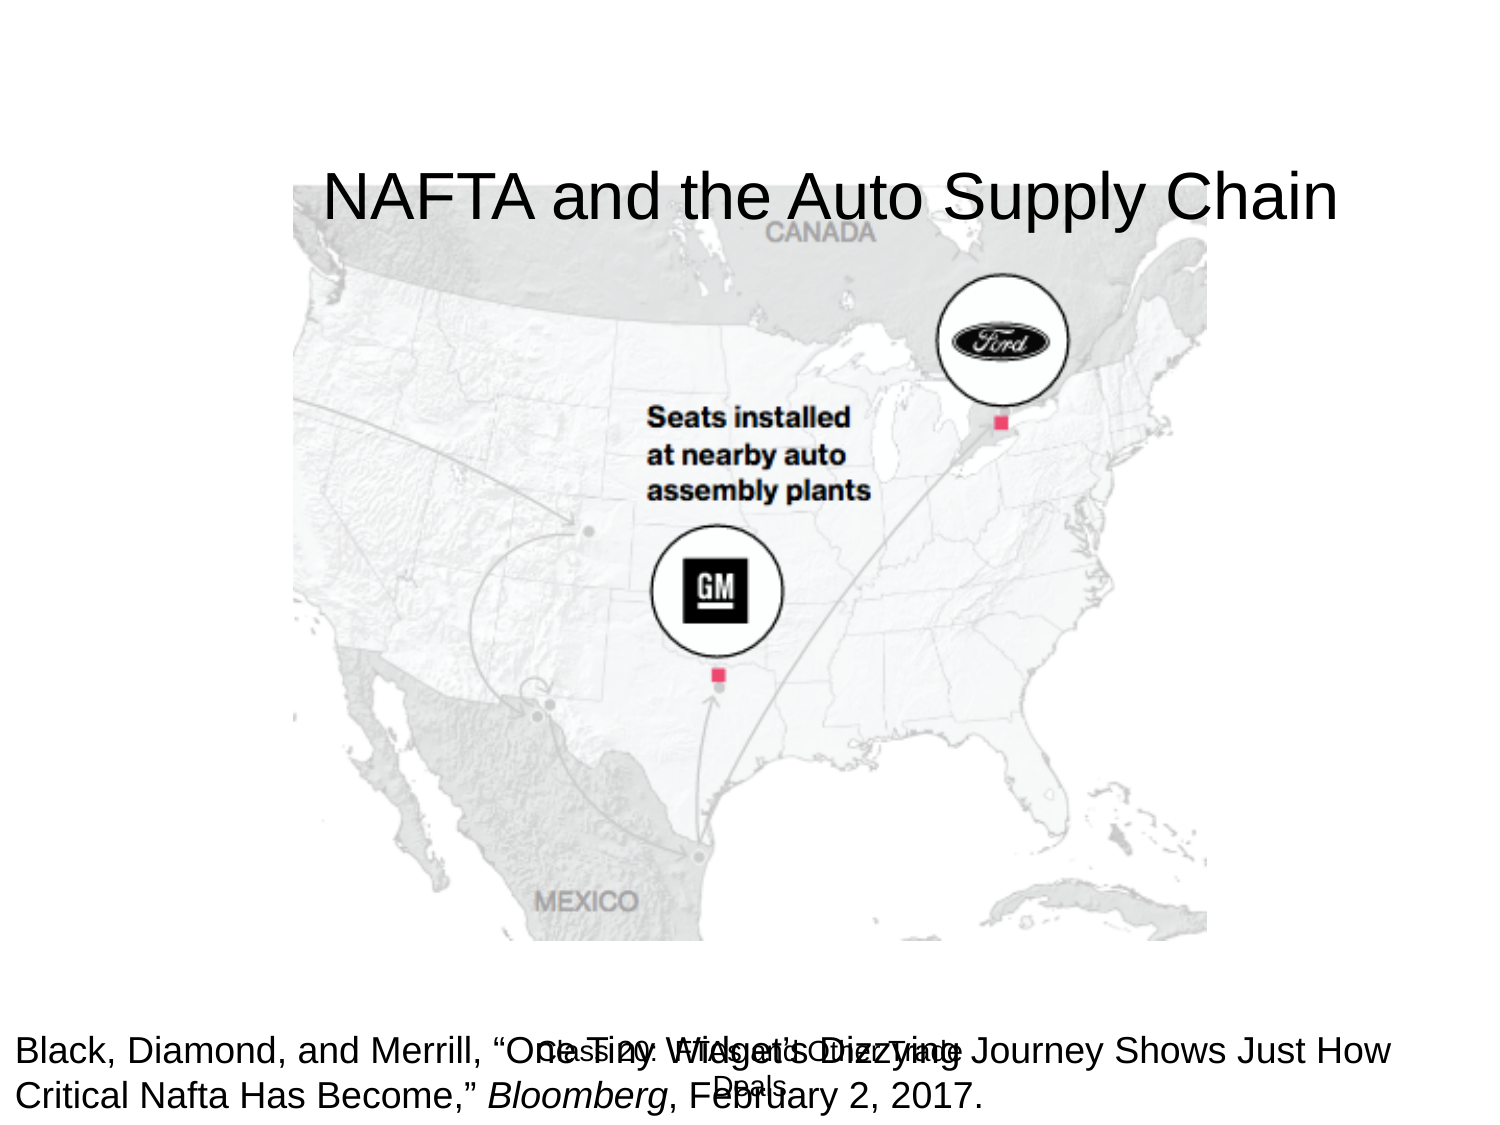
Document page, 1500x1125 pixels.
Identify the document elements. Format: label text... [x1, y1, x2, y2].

text_box Black, Diamond, and Merrill, “One Tiny Widget’s Dizzying Journey Shows Just How Critical Nafta Has Become,” Bloomberg, February 2, 2017. [0, 1018, 1477, 1124]
title NAFTA and the Auto Supply Chain [237, 99, 1426, 286]
footer Class 20: FTAs and Other Trade Deals [512, 1024, 988, 1103]
picture [293, 184, 1207, 941]
